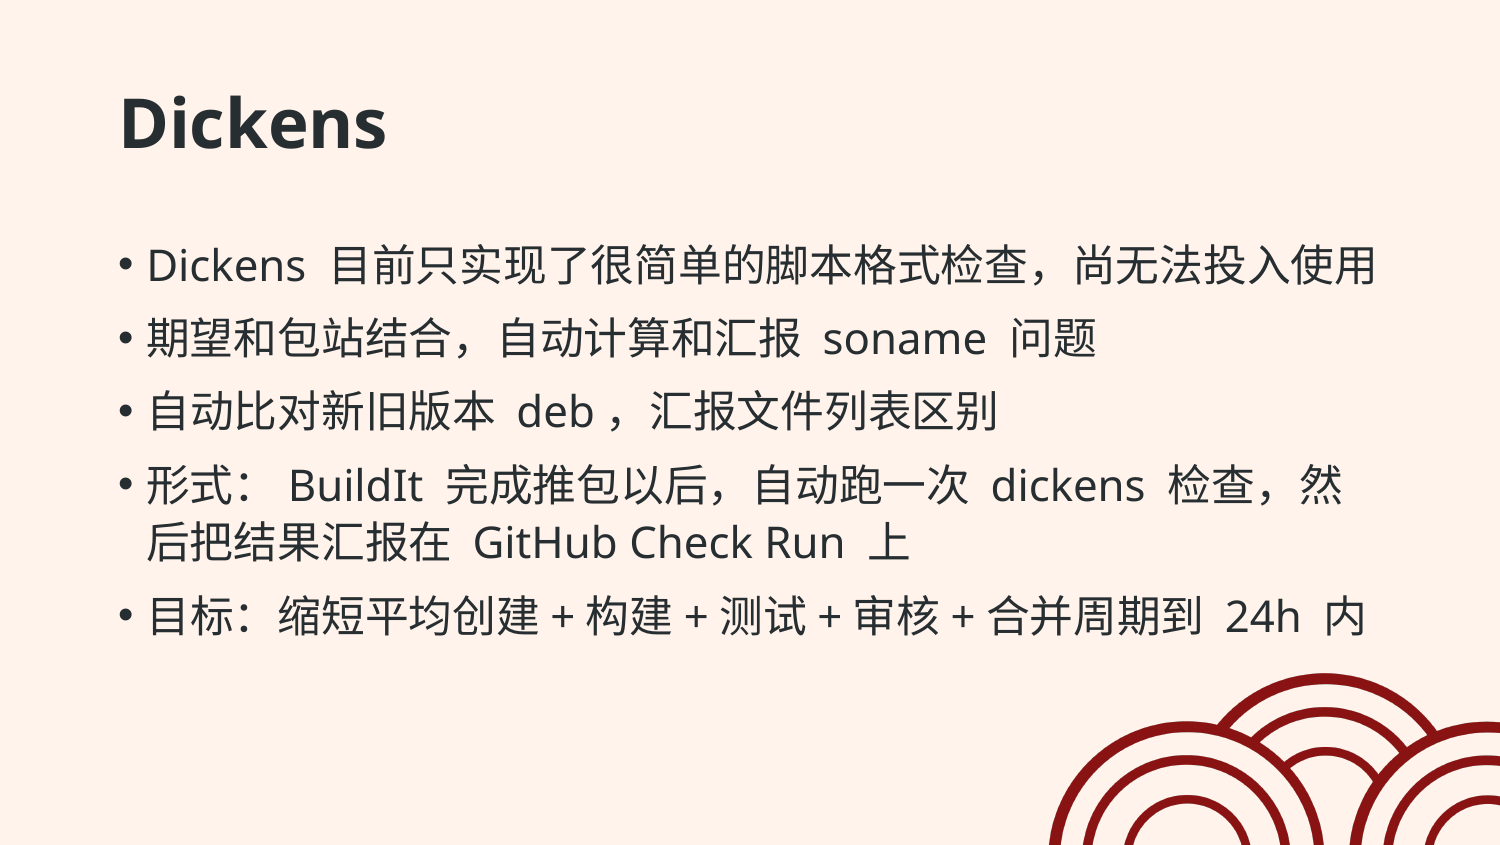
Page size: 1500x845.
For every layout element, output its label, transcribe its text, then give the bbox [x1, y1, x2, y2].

title Dickens [103, 44, 1397, 209]
picture [1048, 673, 1500, 845]
list Dickens 目前只实现了很简单的脚本格式检查，尚无法投入使用 期望和包站结合，自动计算和汇报 soname 问题 自动比对新旧版本 deb，汇报文件列表区别 形式：BuildIt 完成推包以后，自动跑一次 dickens 检查，然后把结果汇报在 GitHub Check Run 上 目标：缩短平均创建+构建+测试+审核+合并周期到 24h 内 [103, 224, 1397, 761]
